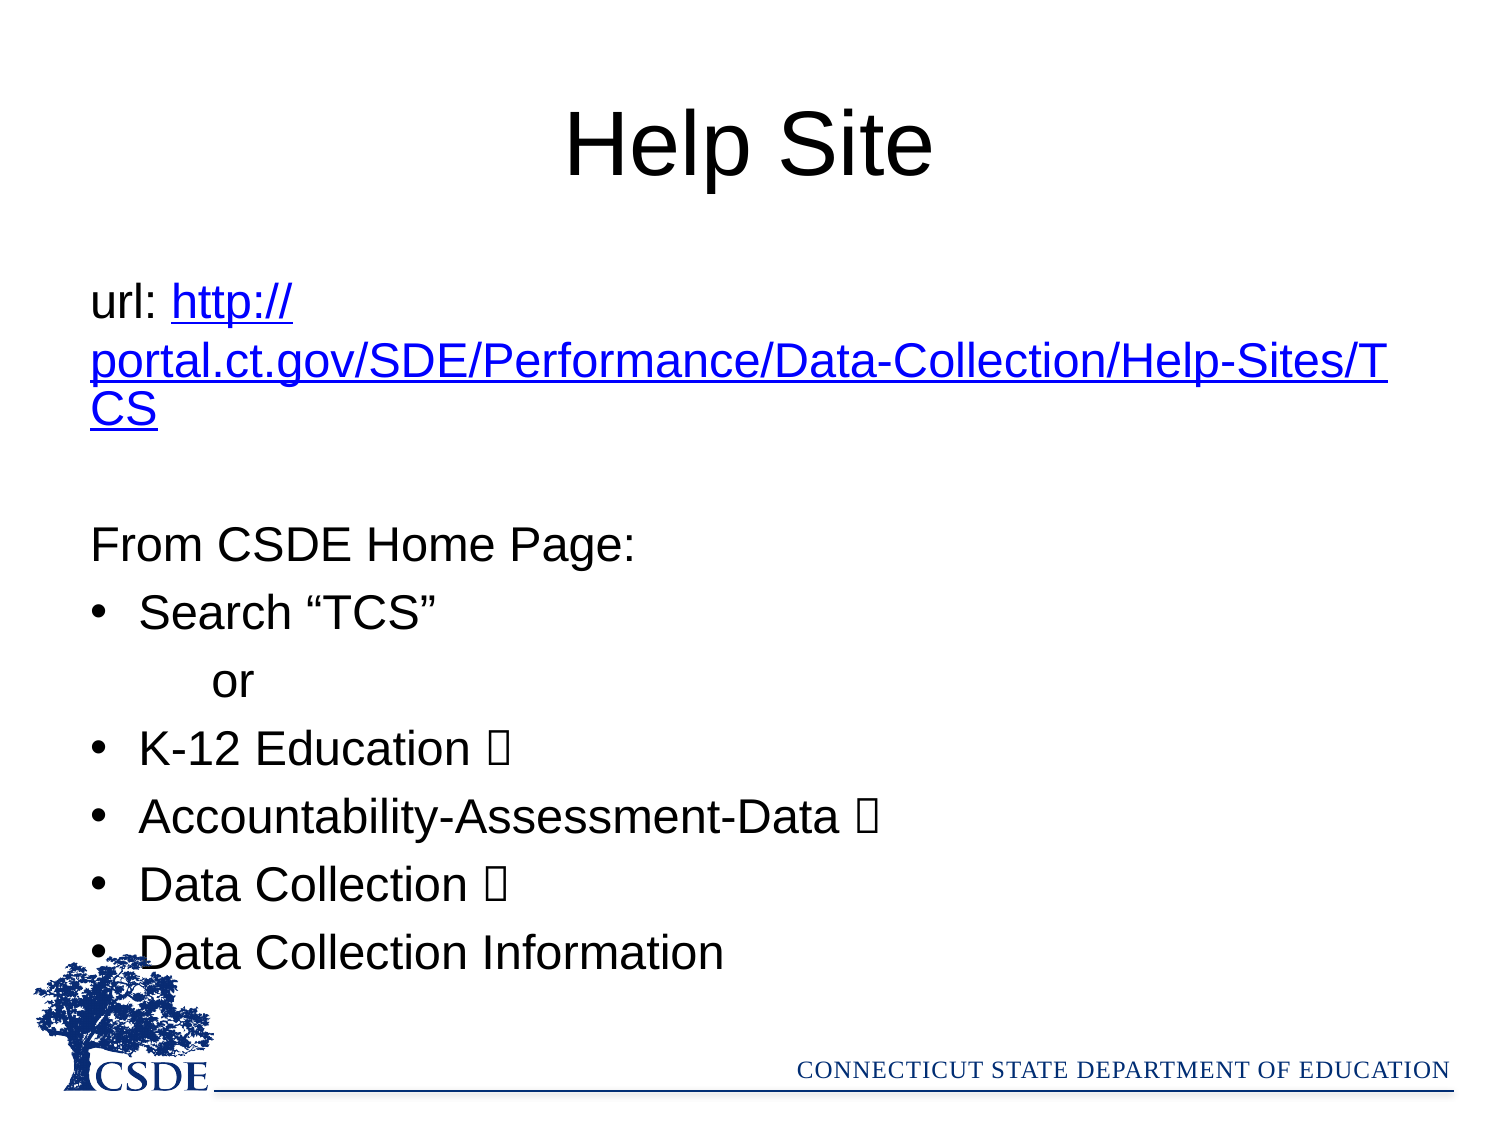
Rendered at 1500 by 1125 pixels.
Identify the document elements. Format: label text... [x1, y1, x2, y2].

title Help Site [75, 45, 1425, 233]
picture [33, 954, 214, 1092]
text_box CONNECTICUT STATE DEPARTMENT OF EDUCATION [773, 1045, 1466, 1091]
list url: http://portal.ct.gov/SDE/Performance/Data-Collection/Help-Sites/TCS From CSDE Home Page: Search “TCS” or K-12 Education  Accountability-Assessment-Data  Data Collection  Data Collection Information [75, 262, 1425, 939]
